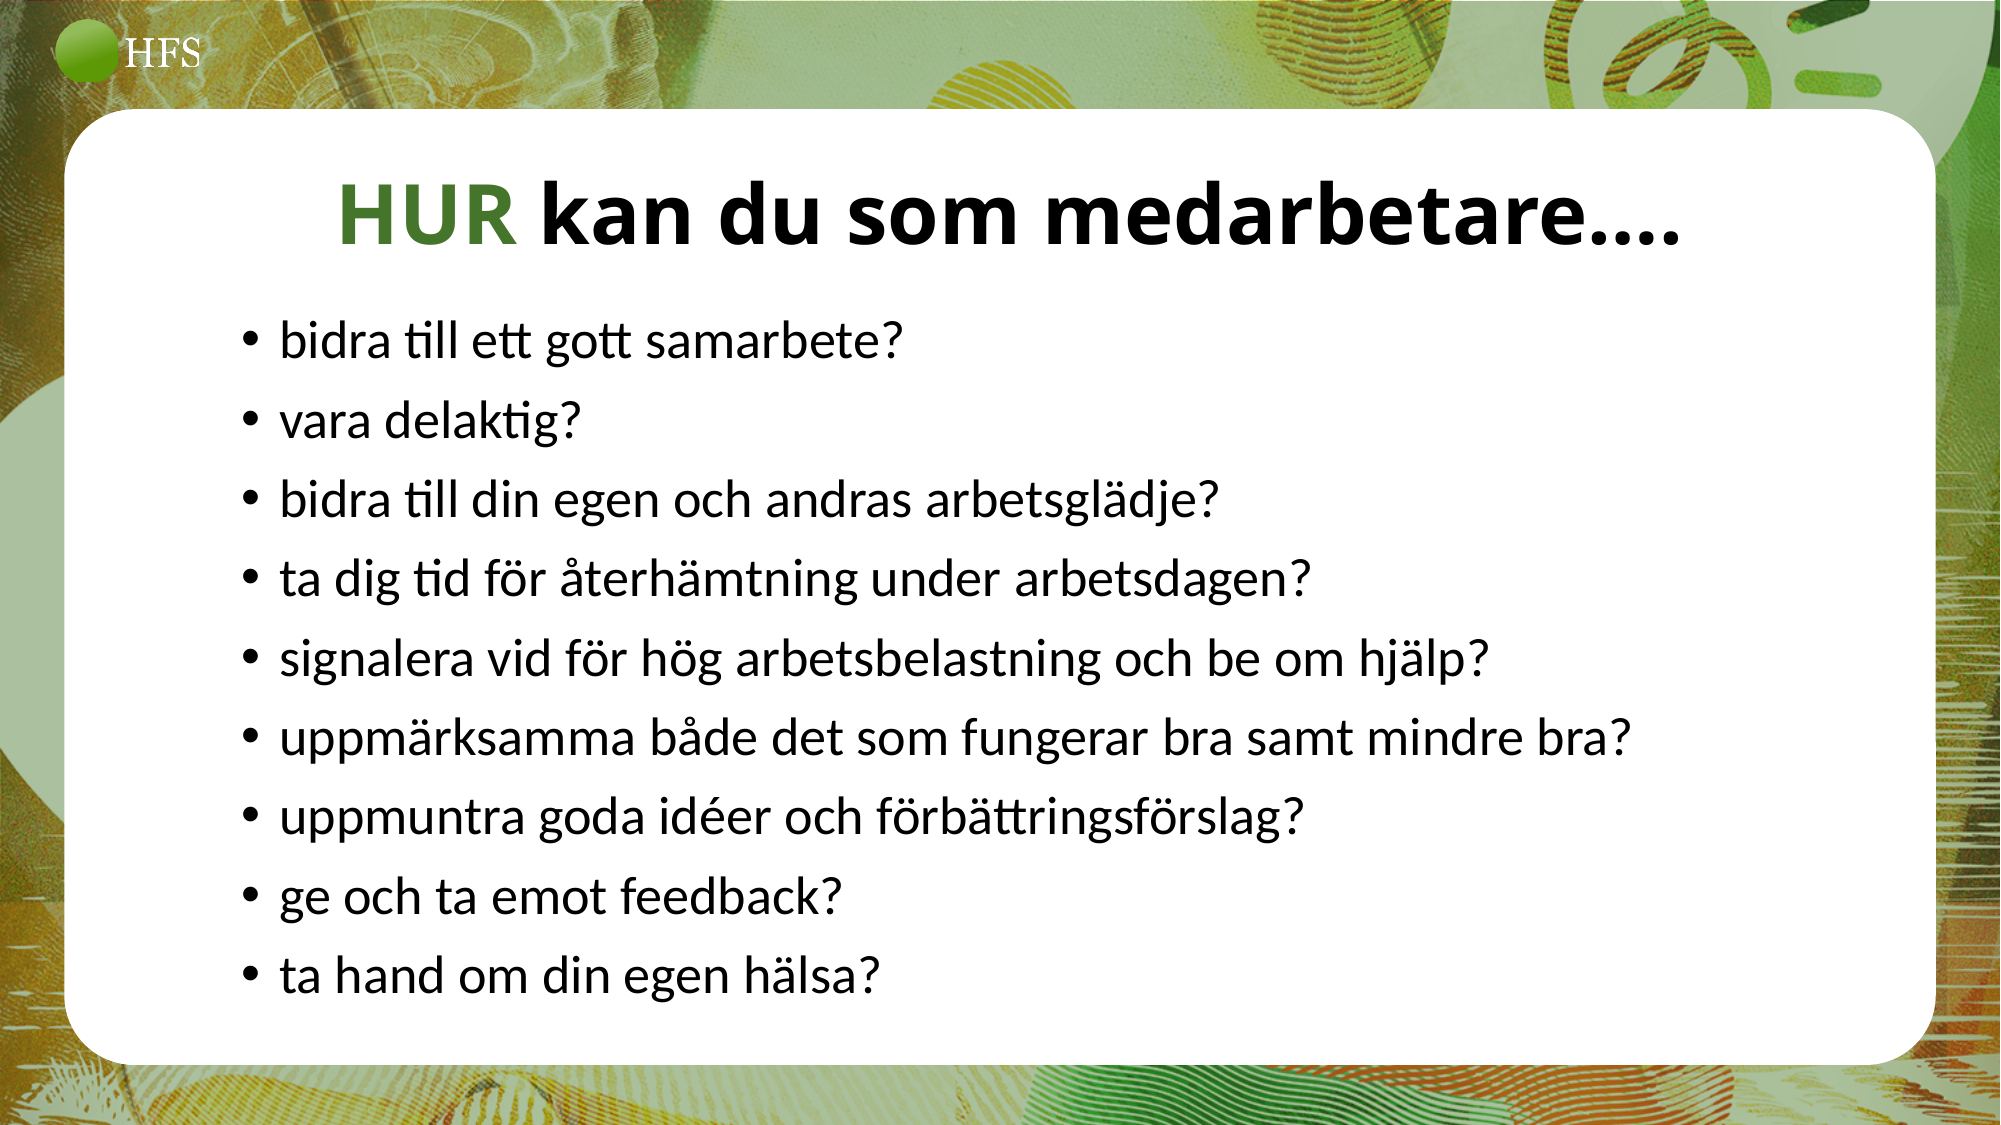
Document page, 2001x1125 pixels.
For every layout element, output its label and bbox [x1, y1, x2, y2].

text_box [64, 109, 1955, 1125]
